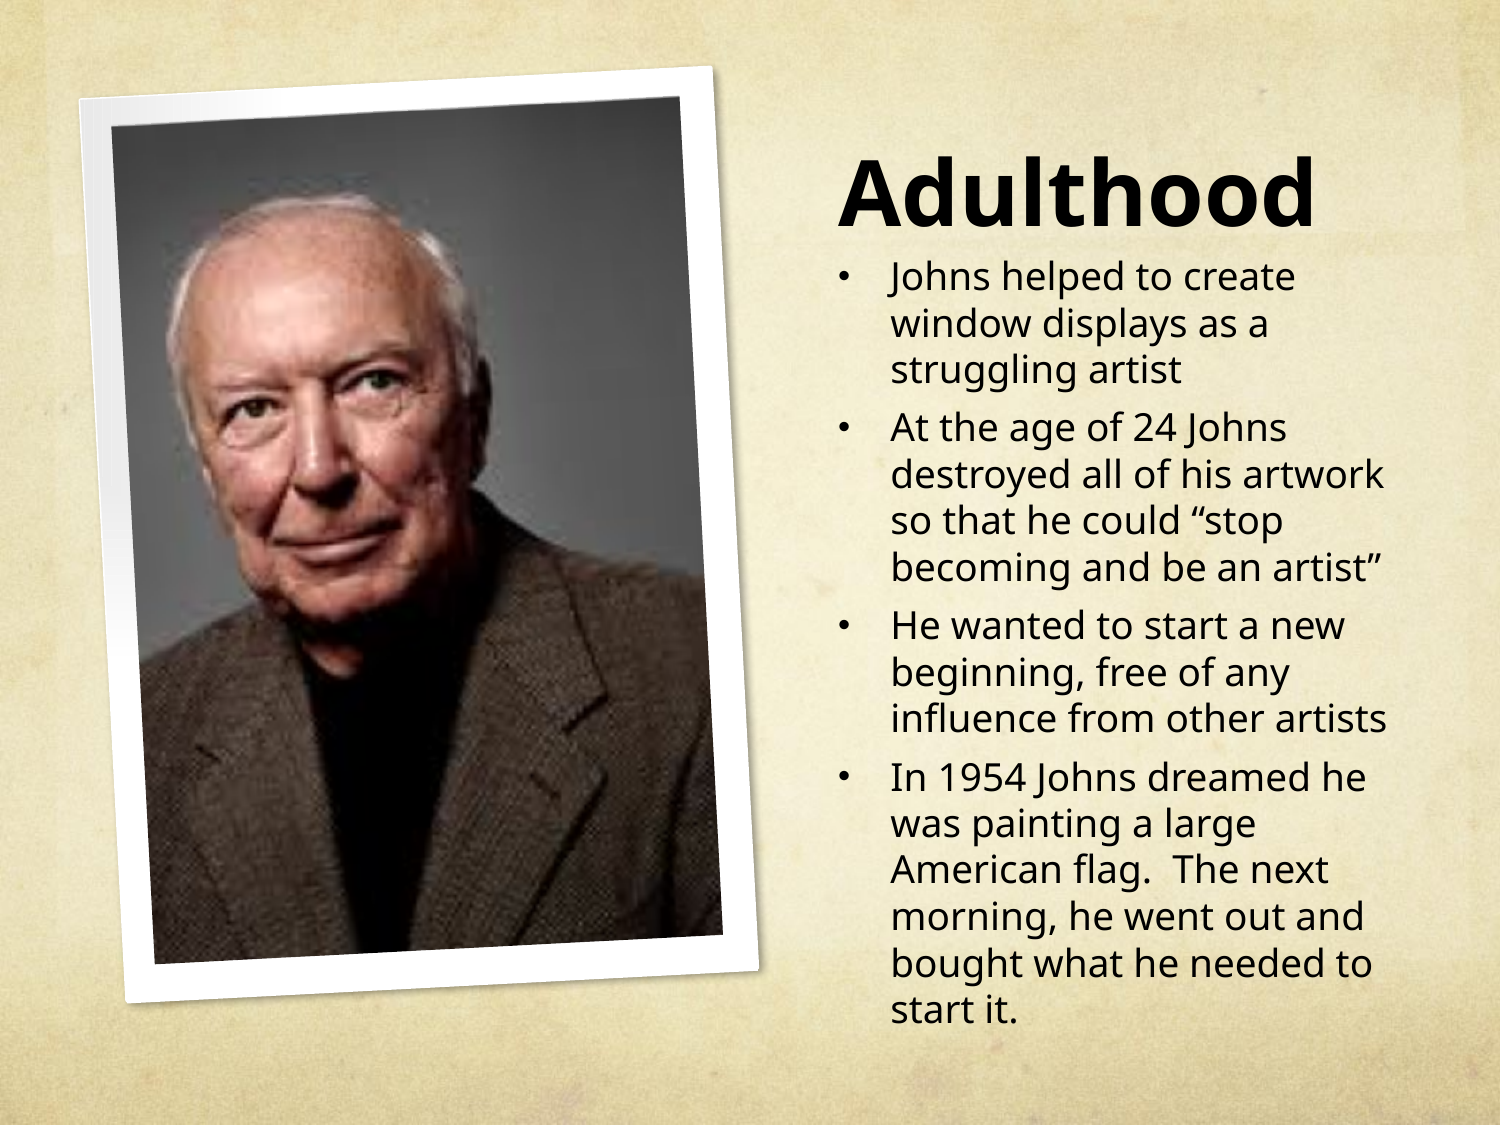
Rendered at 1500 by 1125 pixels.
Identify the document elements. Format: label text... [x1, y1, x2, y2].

picture [0, 0, 1500, 1125]
title Adulthood [823, 95, 1409, 244]
list Johns helped to create window displays as a struggling artist At the age of 24 Johns destroyed all of his artwork so that he could “stop becoming and be an artist” He wanted to start a new beginning, free of any influence from other artists In 1954 Johns dreamed he was painting a large American flag. The next morning, he went out and bought what he needed to start it. [823, 244, 1409, 1077]
